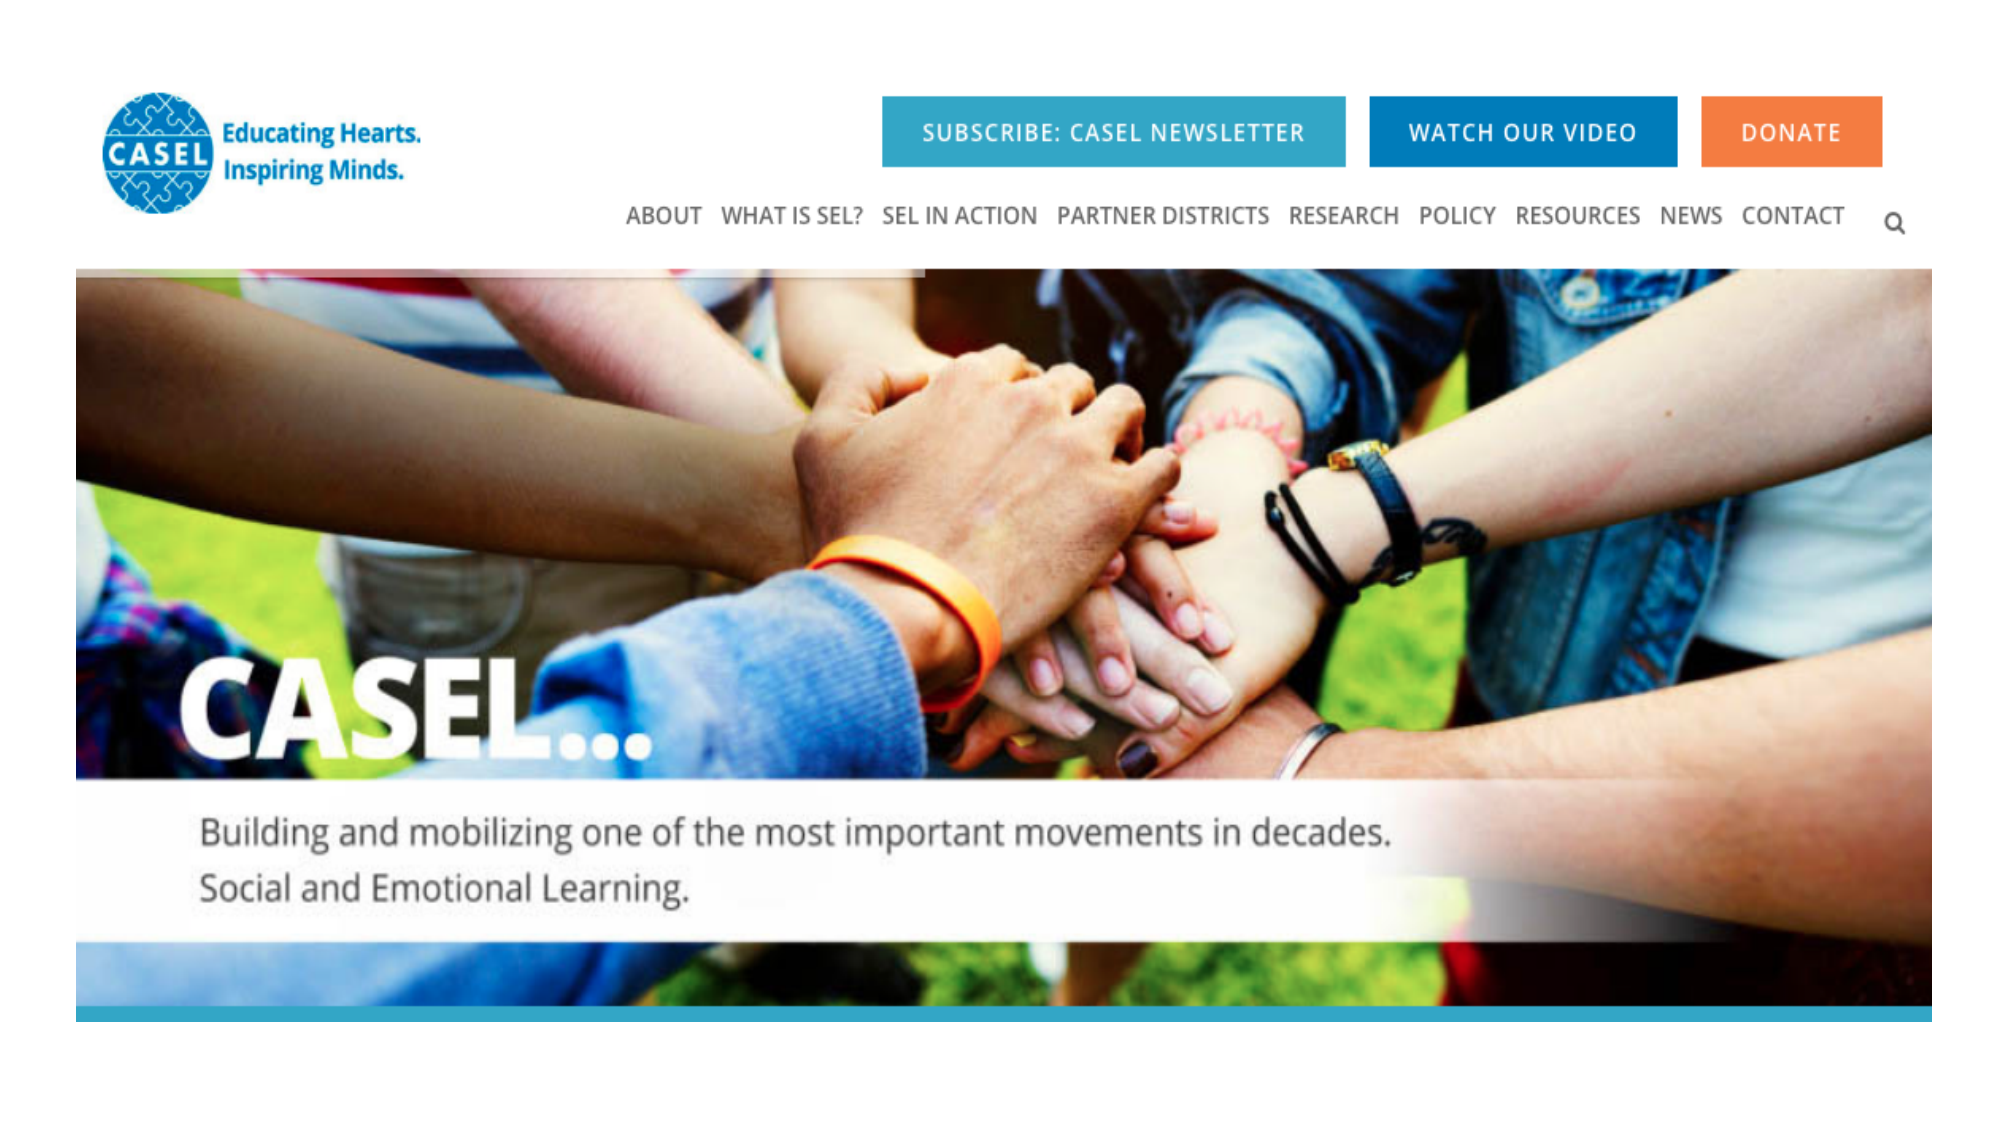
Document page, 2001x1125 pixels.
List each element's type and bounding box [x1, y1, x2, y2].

picture [75, 69, 1933, 1023]
